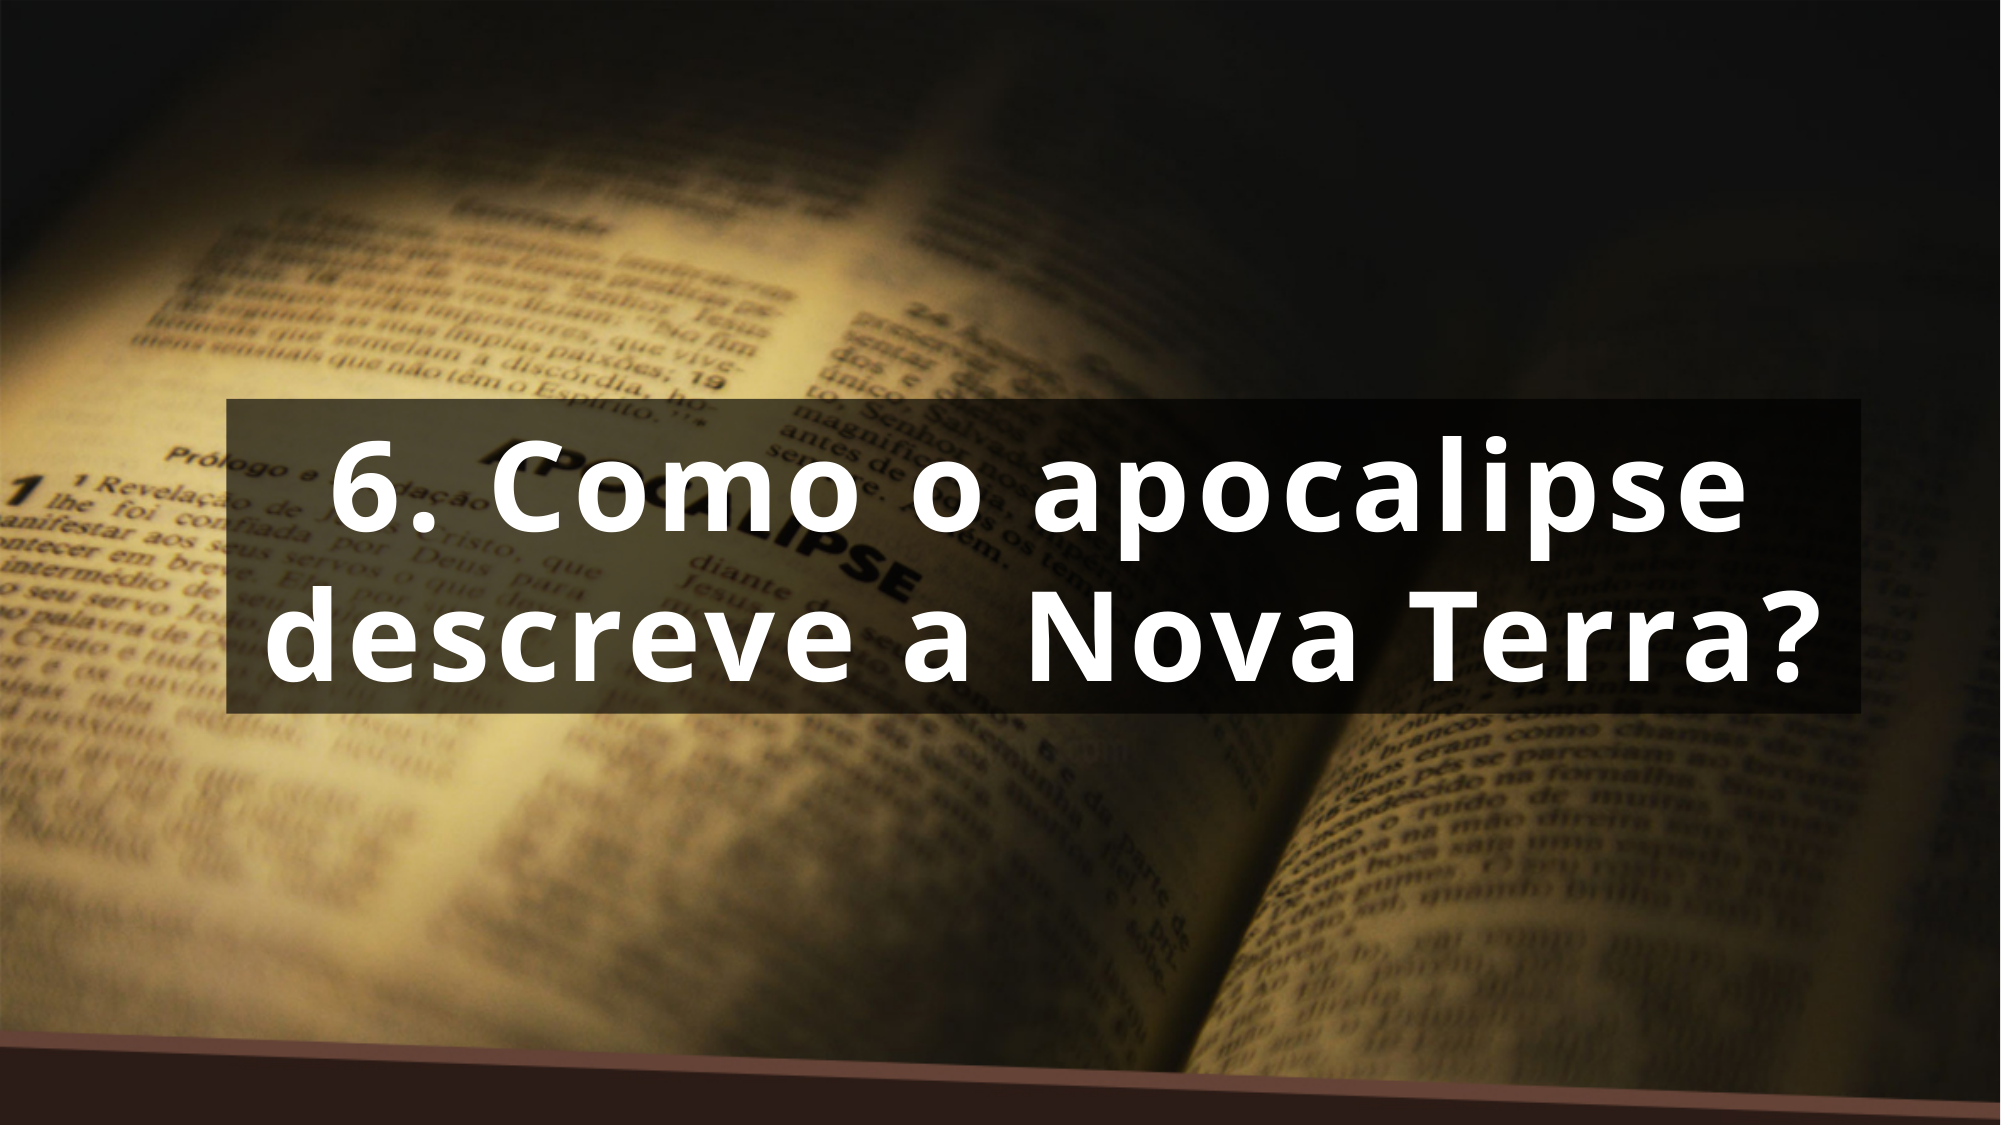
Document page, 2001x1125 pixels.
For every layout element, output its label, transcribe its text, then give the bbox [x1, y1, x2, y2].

text_box 6. Como o apocalipse descreve a Nova Terra? [226, 398, 1862, 714]
picture [0, 0, 2001, 1125]
